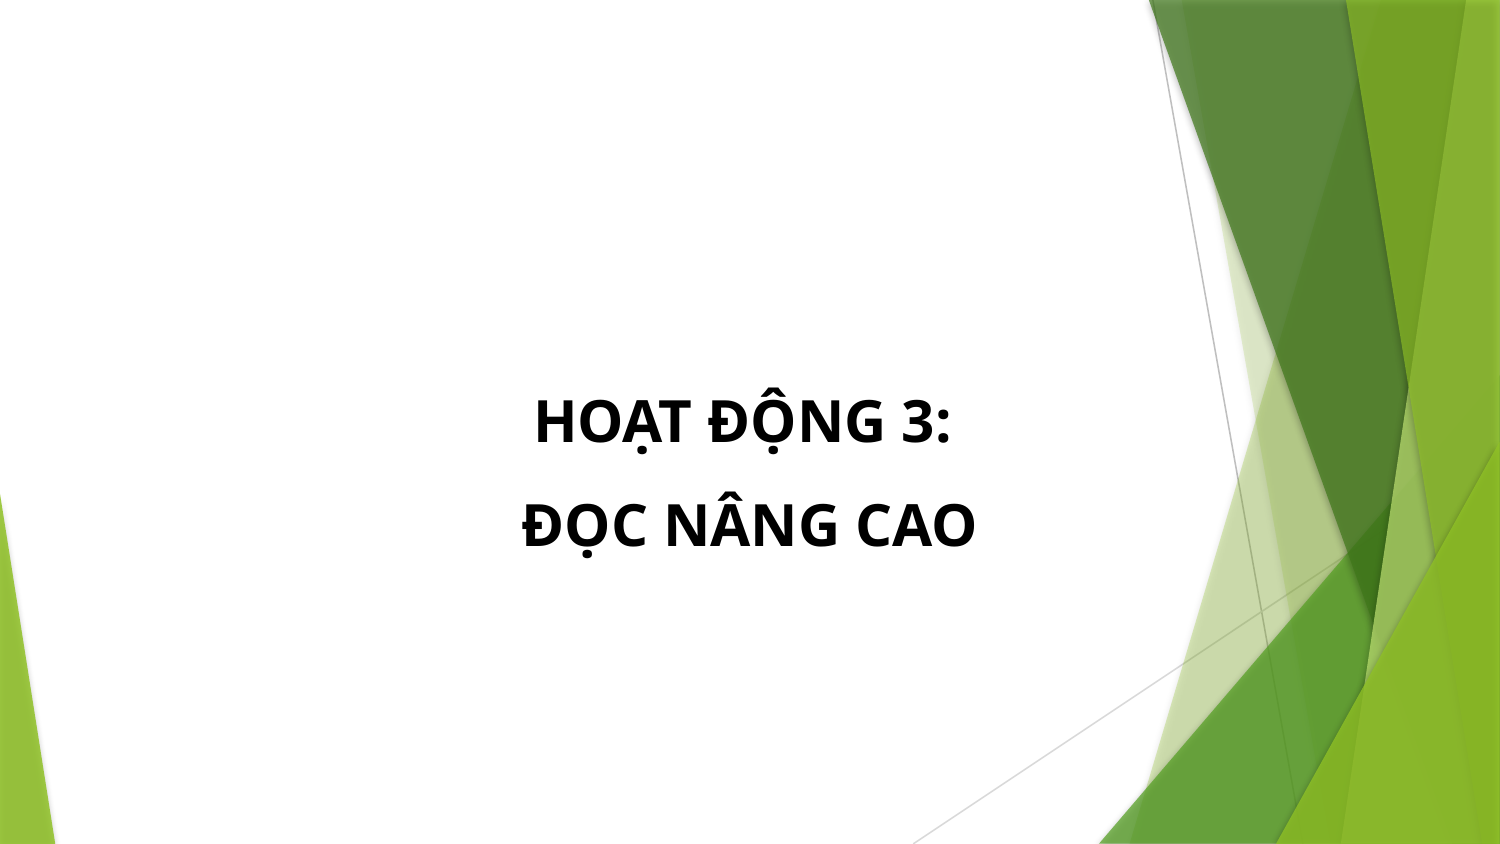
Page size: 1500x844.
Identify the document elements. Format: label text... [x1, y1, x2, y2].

text_box HOẠT ĐỘNG 3: ĐỌC NÂNG CAO [402, 443, 1098, 574]
